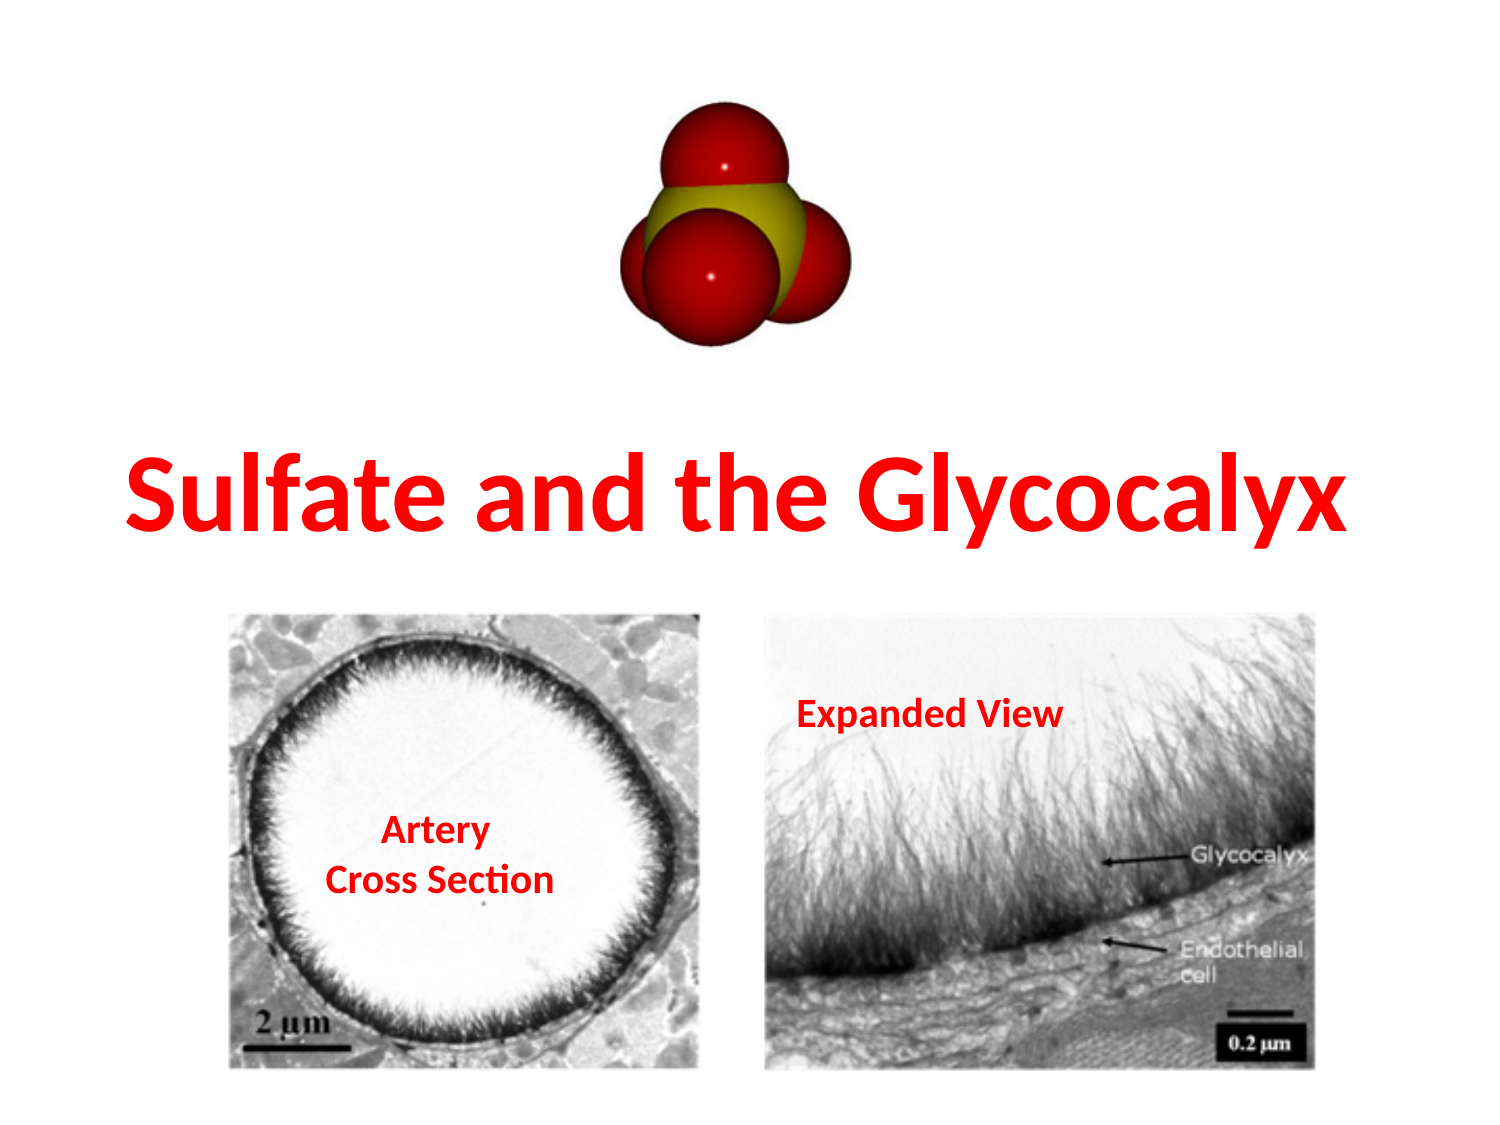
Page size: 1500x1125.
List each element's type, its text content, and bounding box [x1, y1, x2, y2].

picture [599, 87, 871, 364]
picture [225, 609, 1328, 1075]
text_box Sulfate and the Glycocalyx [109, 410, 1391, 561]
